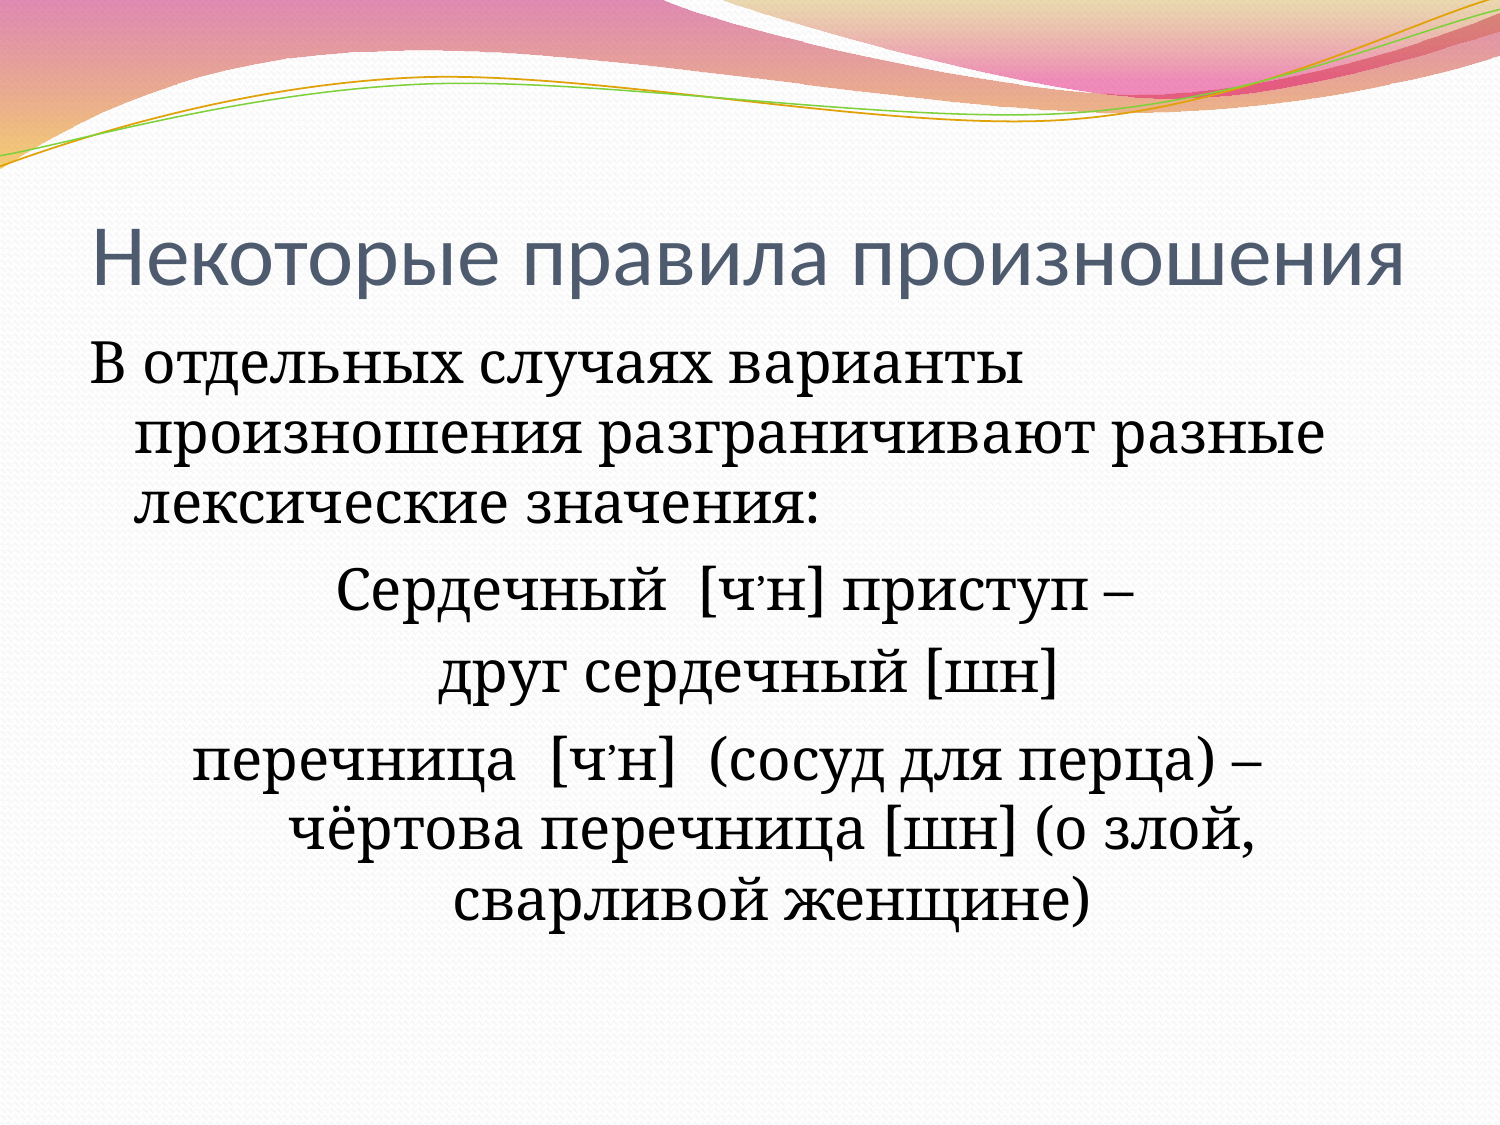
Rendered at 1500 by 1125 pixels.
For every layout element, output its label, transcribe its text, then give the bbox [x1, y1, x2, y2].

title Некоторые правила произношения [75, 115, 1425, 303]
list В отдельных случаях варианты произношения разграничивают разные лексические значения: Сердечный [ч,н] приступ – друг сердечный [шн] перечница [ч,н] (сосуд для перца) – чёртова перечница [шн] (о злой, сварливой женщине) [75, 317, 1425, 1038]
